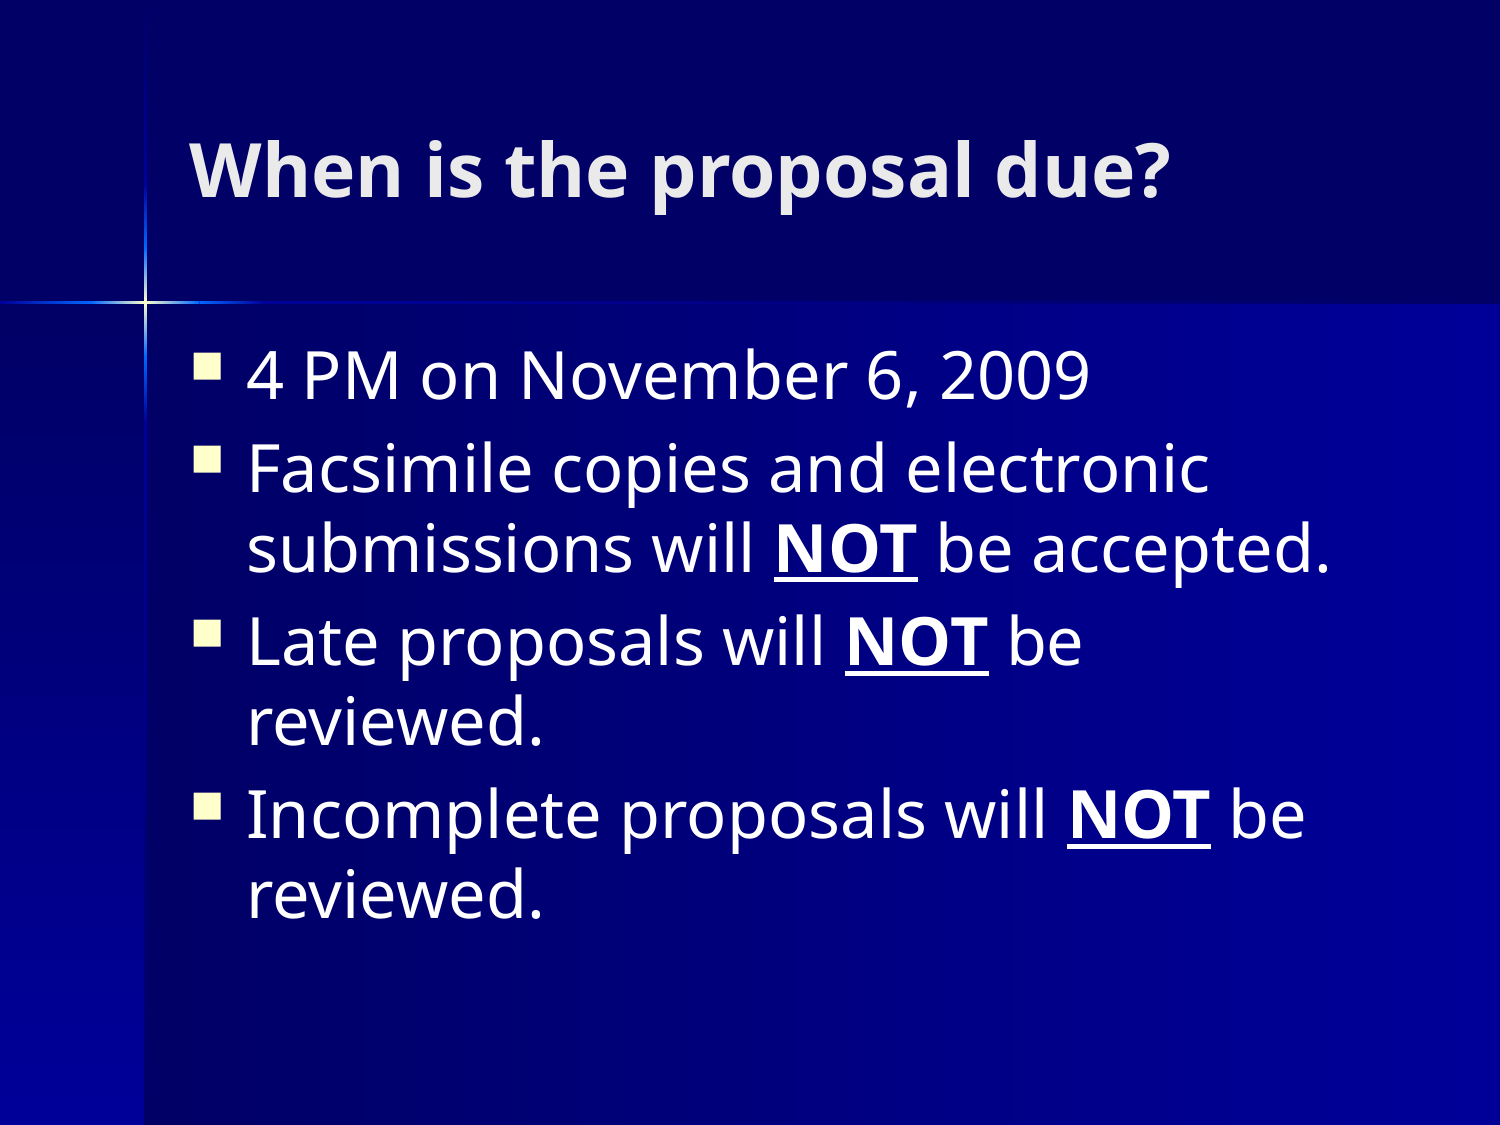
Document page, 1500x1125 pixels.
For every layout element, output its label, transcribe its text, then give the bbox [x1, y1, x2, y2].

list 4 PM on November 6, 2009 Facsimile copies and electronic submissions will NOT be accepted. Late proposals will NOT be reviewed. Incomplete proposals will NOT be reviewed. [174, 324, 1413, 1001]
title When is the proposal due? [174, 49, 1413, 286]
